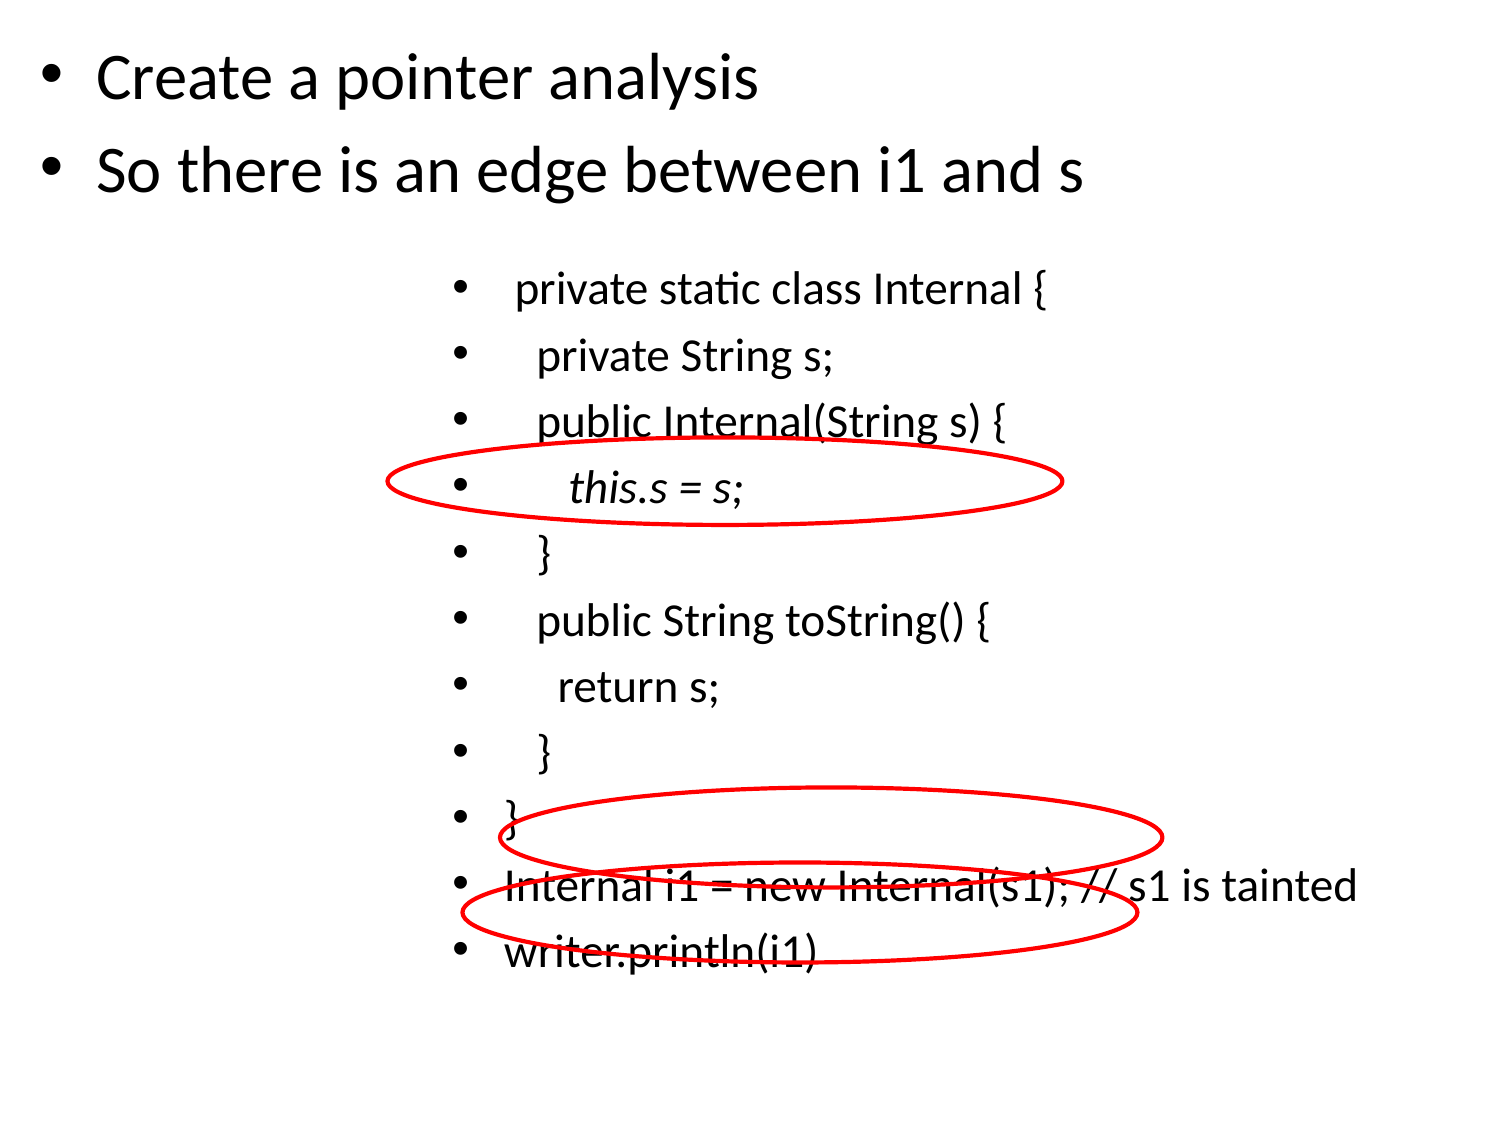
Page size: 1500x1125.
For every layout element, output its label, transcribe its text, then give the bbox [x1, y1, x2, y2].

text_box [385, 435, 1065, 528]
text_box [497, 785, 1165, 877]
text_box [460, 860, 1140, 965]
text_box private static class Internal { private String s; public Internal(String s) { this.s = s; } public String toString() { return s; } } Internal i1 = new Internal(s1); // s1 is tainted writer.println(i1) [437, 249, 1500, 993]
list Create a pointer analysis So there is an edge between i1 and s [24, 24, 1375, 768]
